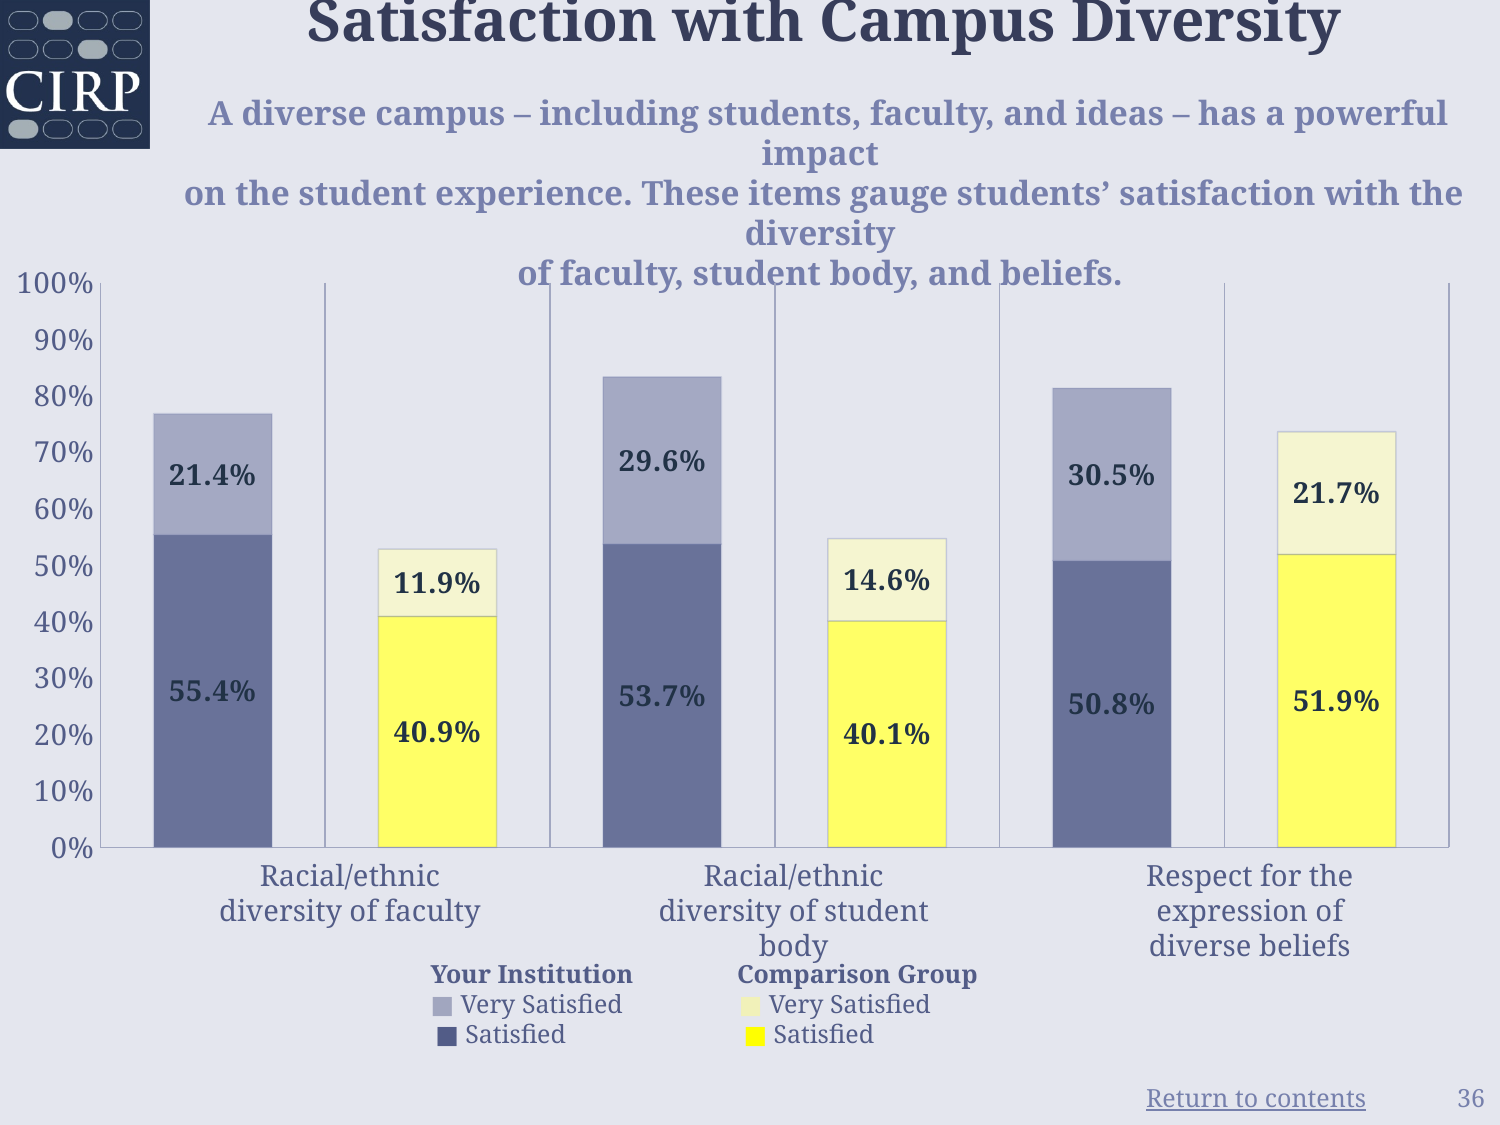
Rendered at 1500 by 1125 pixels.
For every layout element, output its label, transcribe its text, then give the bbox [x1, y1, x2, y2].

chart [16, 262, 1451, 872]
picture [0, 0, 150, 149]
title Satisfaction with Campus Diversity A diverse campus – including students, faculty, and ideas – has a powerful impact on the student experience. These items gauge students’ satisfaction with the diversity of faculty, student body, and beliefs. [149, 24, 1500, 251]
slide_number 36 [1424, 1049, 1500, 1125]
text_box Respect for the expression of diverse beliefs [1099, 880, 1400, 970]
text_box Comparison Group ■ Very Satisfied ■ Satisfied [722, 951, 993, 1086]
text_box Racial/ethnic diversity of faculty [187, 880, 513, 935]
text_box Your Institution ■ Very Satisfied ■ Satisfied [415, 951, 710, 1086]
text_box Racial/ethnic diversity of student body [624, 880, 963, 970]
